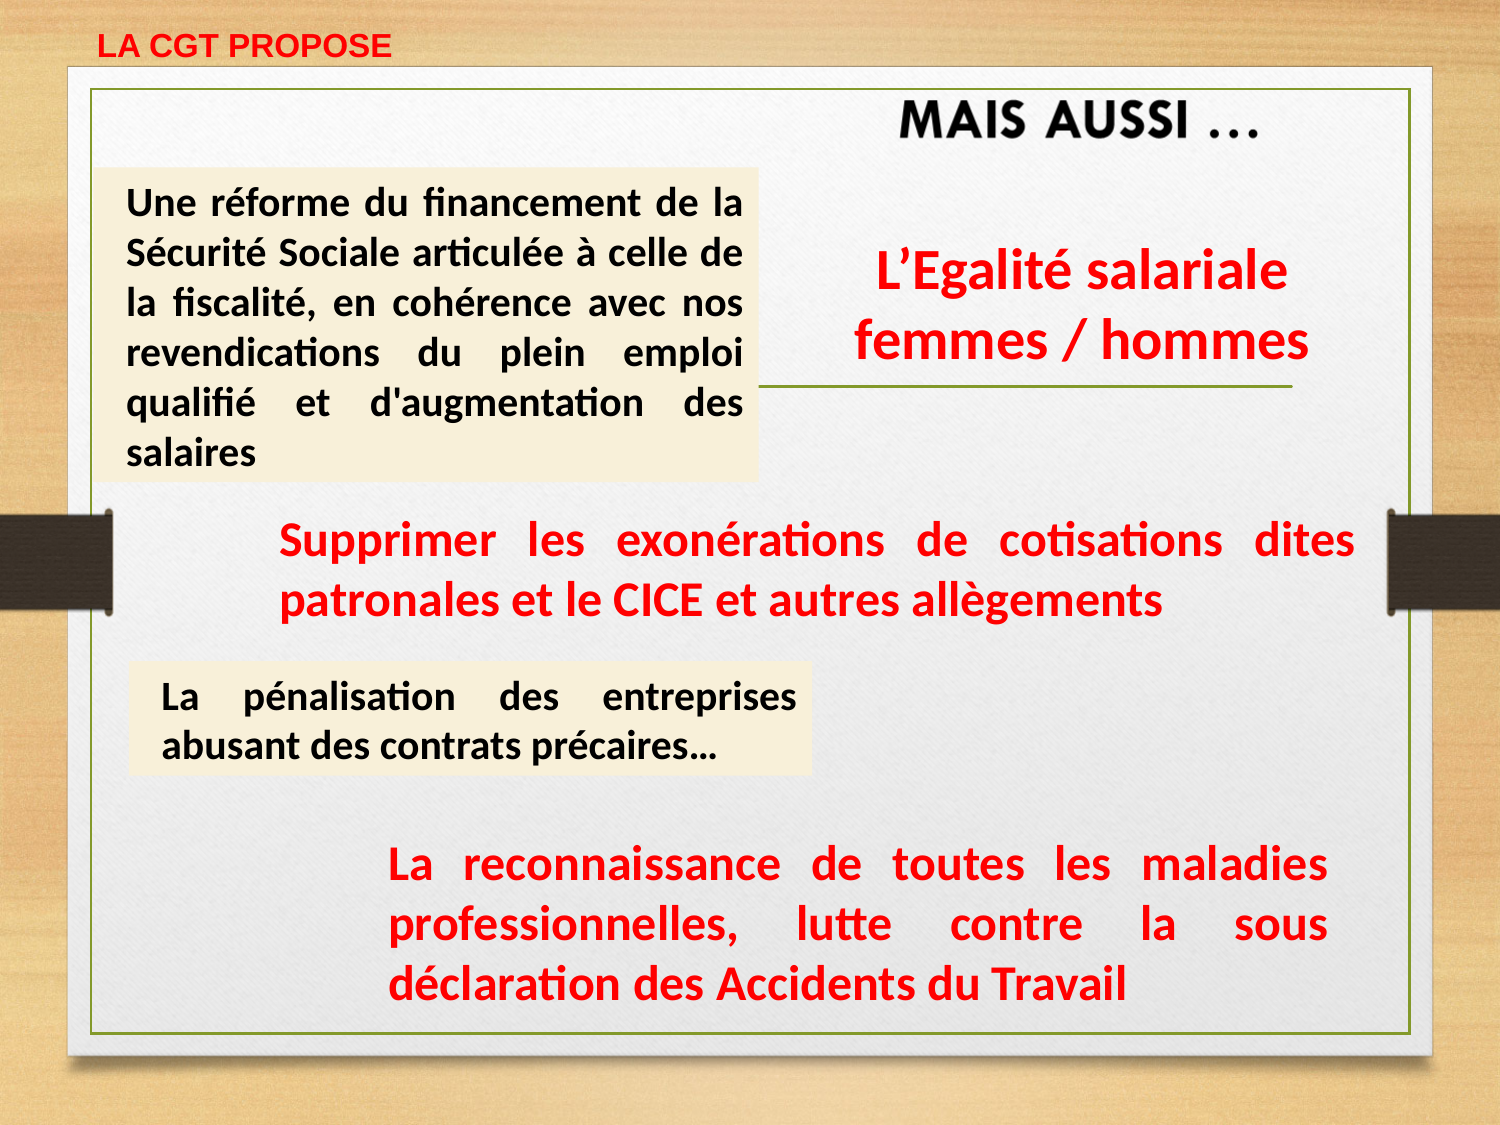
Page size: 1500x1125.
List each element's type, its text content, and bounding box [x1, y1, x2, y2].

text_box Supprimer les exonérations de cotisations dites patronales et le CICE et autres allègements [264, 498, 1371, 634]
picture [0, 0, 1500, 1125]
text_box LA CGT PROPOSE [72, 0, 427, 89]
text_box La reconnaissance de toutes les maladies professionnelles, lutte contre la sous déclaration des Accidents du Travail [355, 823, 1344, 1018]
text_box La pénalisation des entreprises abusant des contrats précaires… [128, 661, 813, 776]
text_box L’Egalité salariale femmes / hommes [741, 223, 1407, 379]
text_box Une réforme du financement de la Sécurité Sociale articulée à celle de la fiscalité, en cohérence avec nos revendications du plein emploi qualifié et d'augmentation des salaires [93, 167, 759, 483]
